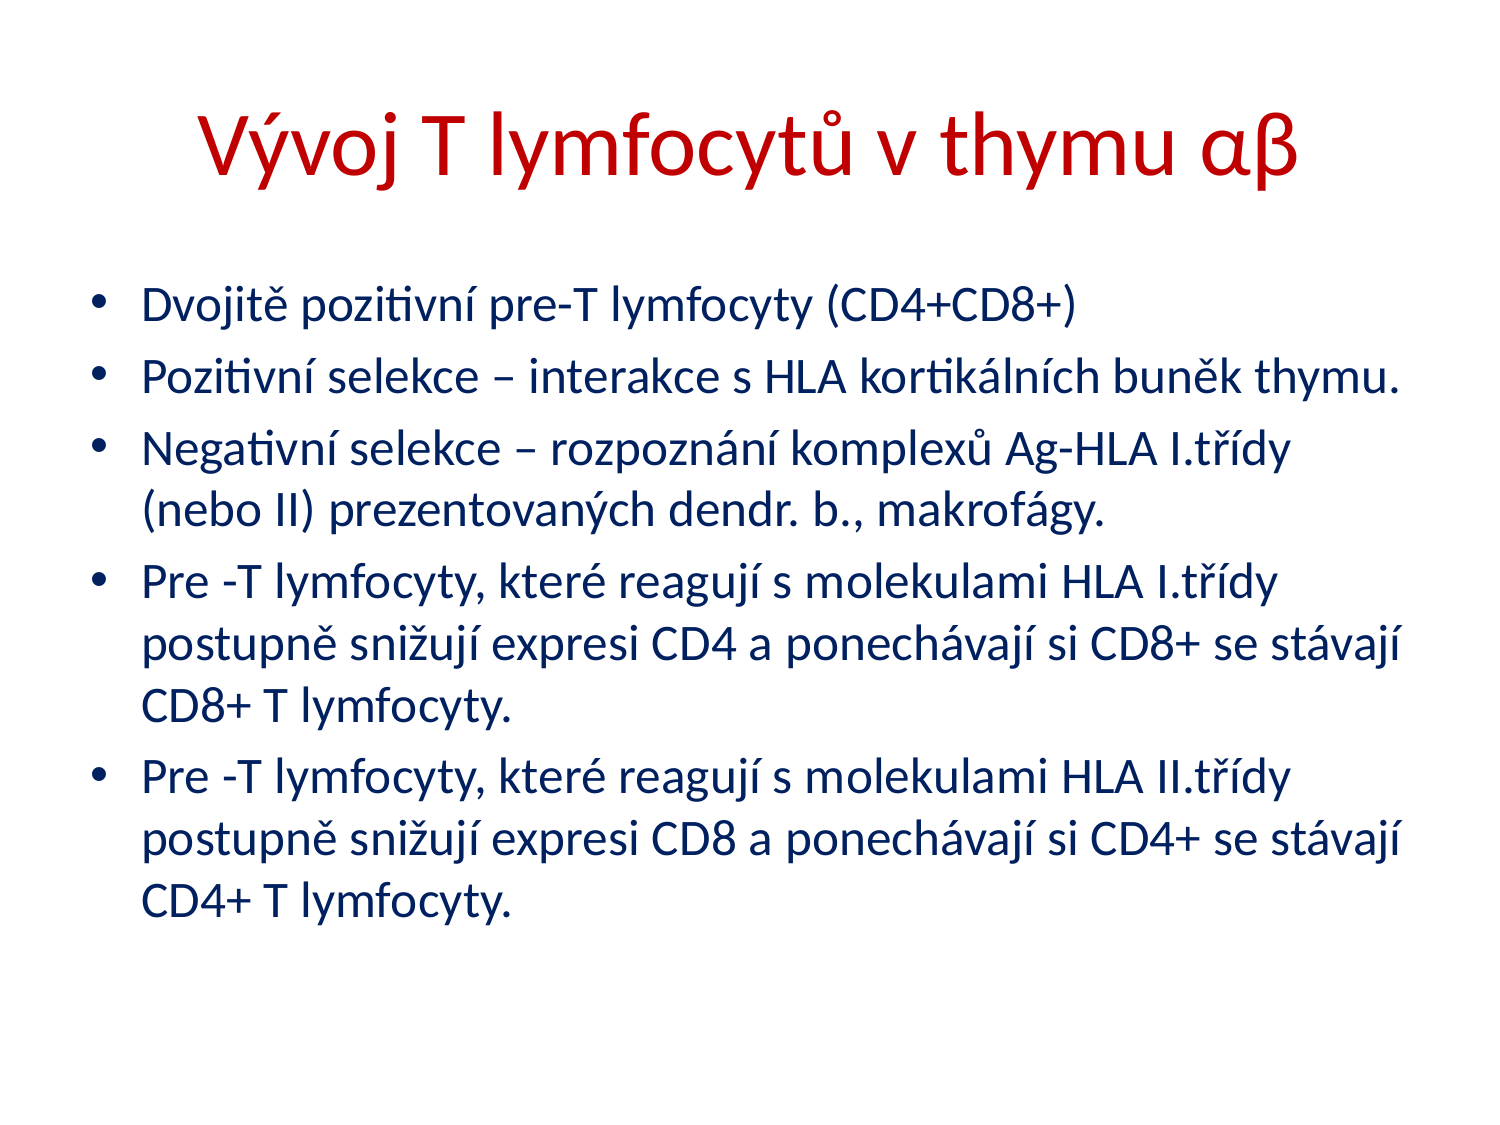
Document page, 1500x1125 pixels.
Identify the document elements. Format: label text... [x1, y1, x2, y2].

title Vývoj T lymfocytů v thymu αβ [75, 45, 1425, 233]
list Dvojitě pozitivní pre-T lymfocyty (CD4+CD8+) Pozitivní selekce – interakce s HLA kortikálních buněk thymu. Negativní selekce – rozpoznání komplexů Ag-HLA I.třídy (nebo II) prezentovaných dendr. b., makrofágy. Pre -T lymfocyty, které reagují s molekulami HLA I.třídy postupně snižují expresi CD4 a ponechávají si CD8+ se stávají CD8+ T lymfocyty. Pre -T lymfocyty, které reagují s molekulami HLA II.třídy postupně snižují expresi CD8 a ponechávají si CD4+ se stávají CD4+ T lymfocyty. [75, 262, 1425, 1005]
